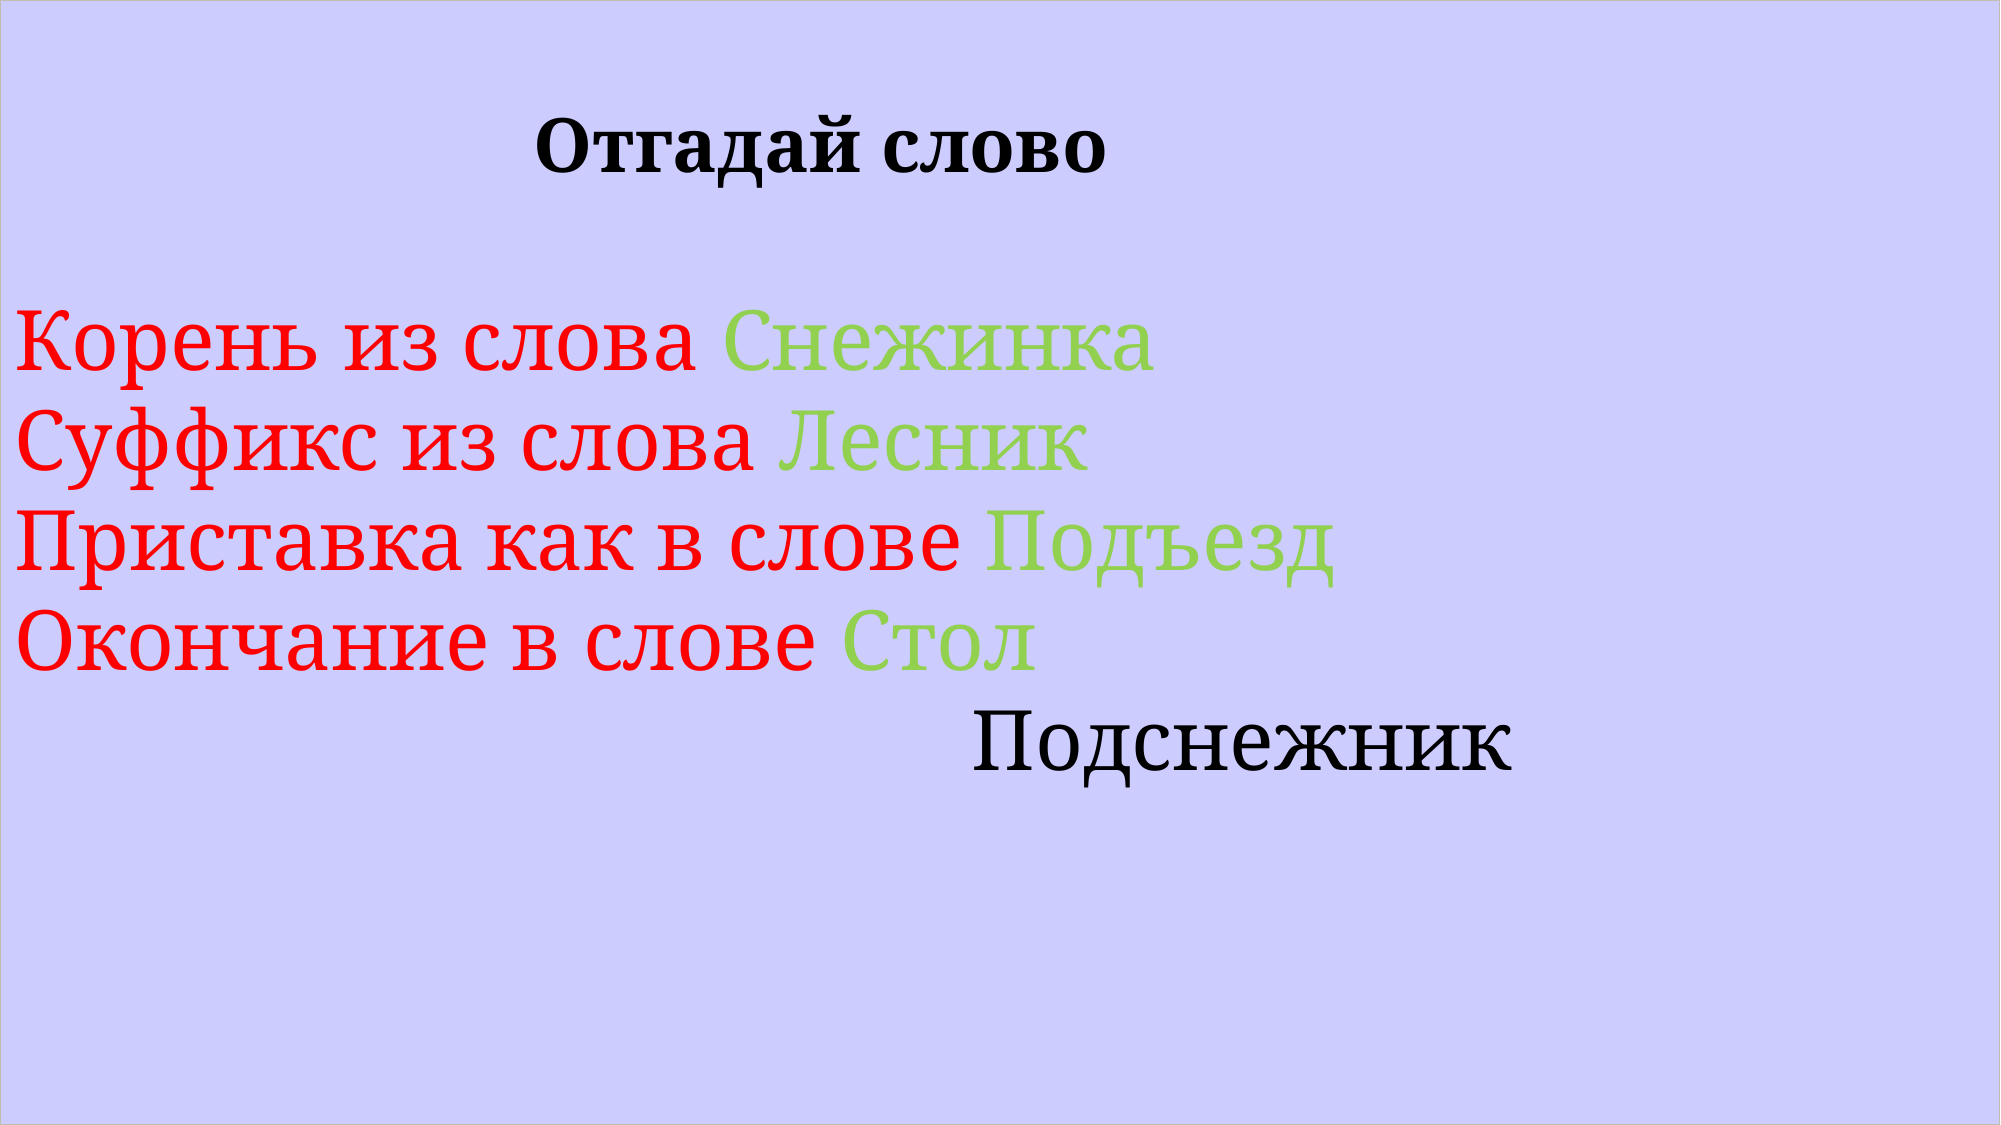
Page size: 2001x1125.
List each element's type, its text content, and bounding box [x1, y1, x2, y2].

text_box Отгадай слово Корень из слова Снежинка Суффикс из слова Лесник Приставка как в слове Подъезд Окончание в слове Стол Подснежник [0, 0, 2000, 1125]
text_box [249, 23, 1907, 206]
